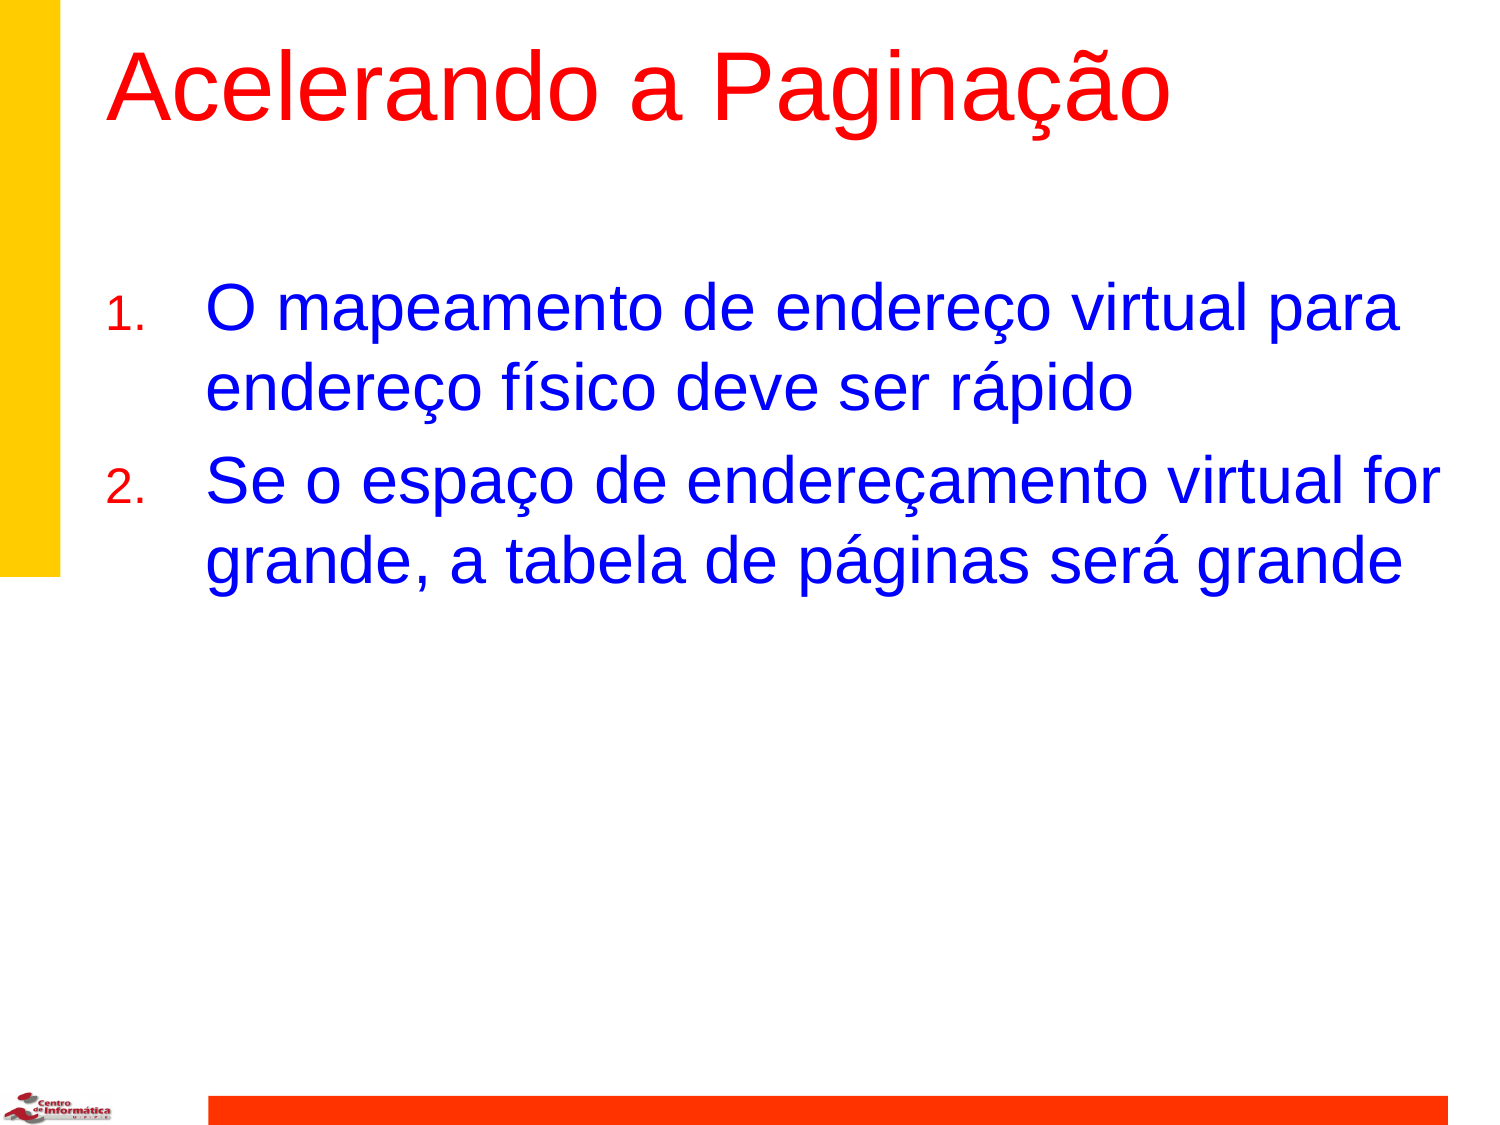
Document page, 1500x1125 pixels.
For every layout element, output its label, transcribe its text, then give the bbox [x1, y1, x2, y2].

picture [0, 1091, 113, 1125]
list O mapeamento de endereço virtual para endereço físico deve ser rápido Se o espaço de endereçamento virtual for grande, a tabela de páginas será grande [90, 256, 1463, 976]
title Acelerando a Paginação [91, 15, 1500, 119]
